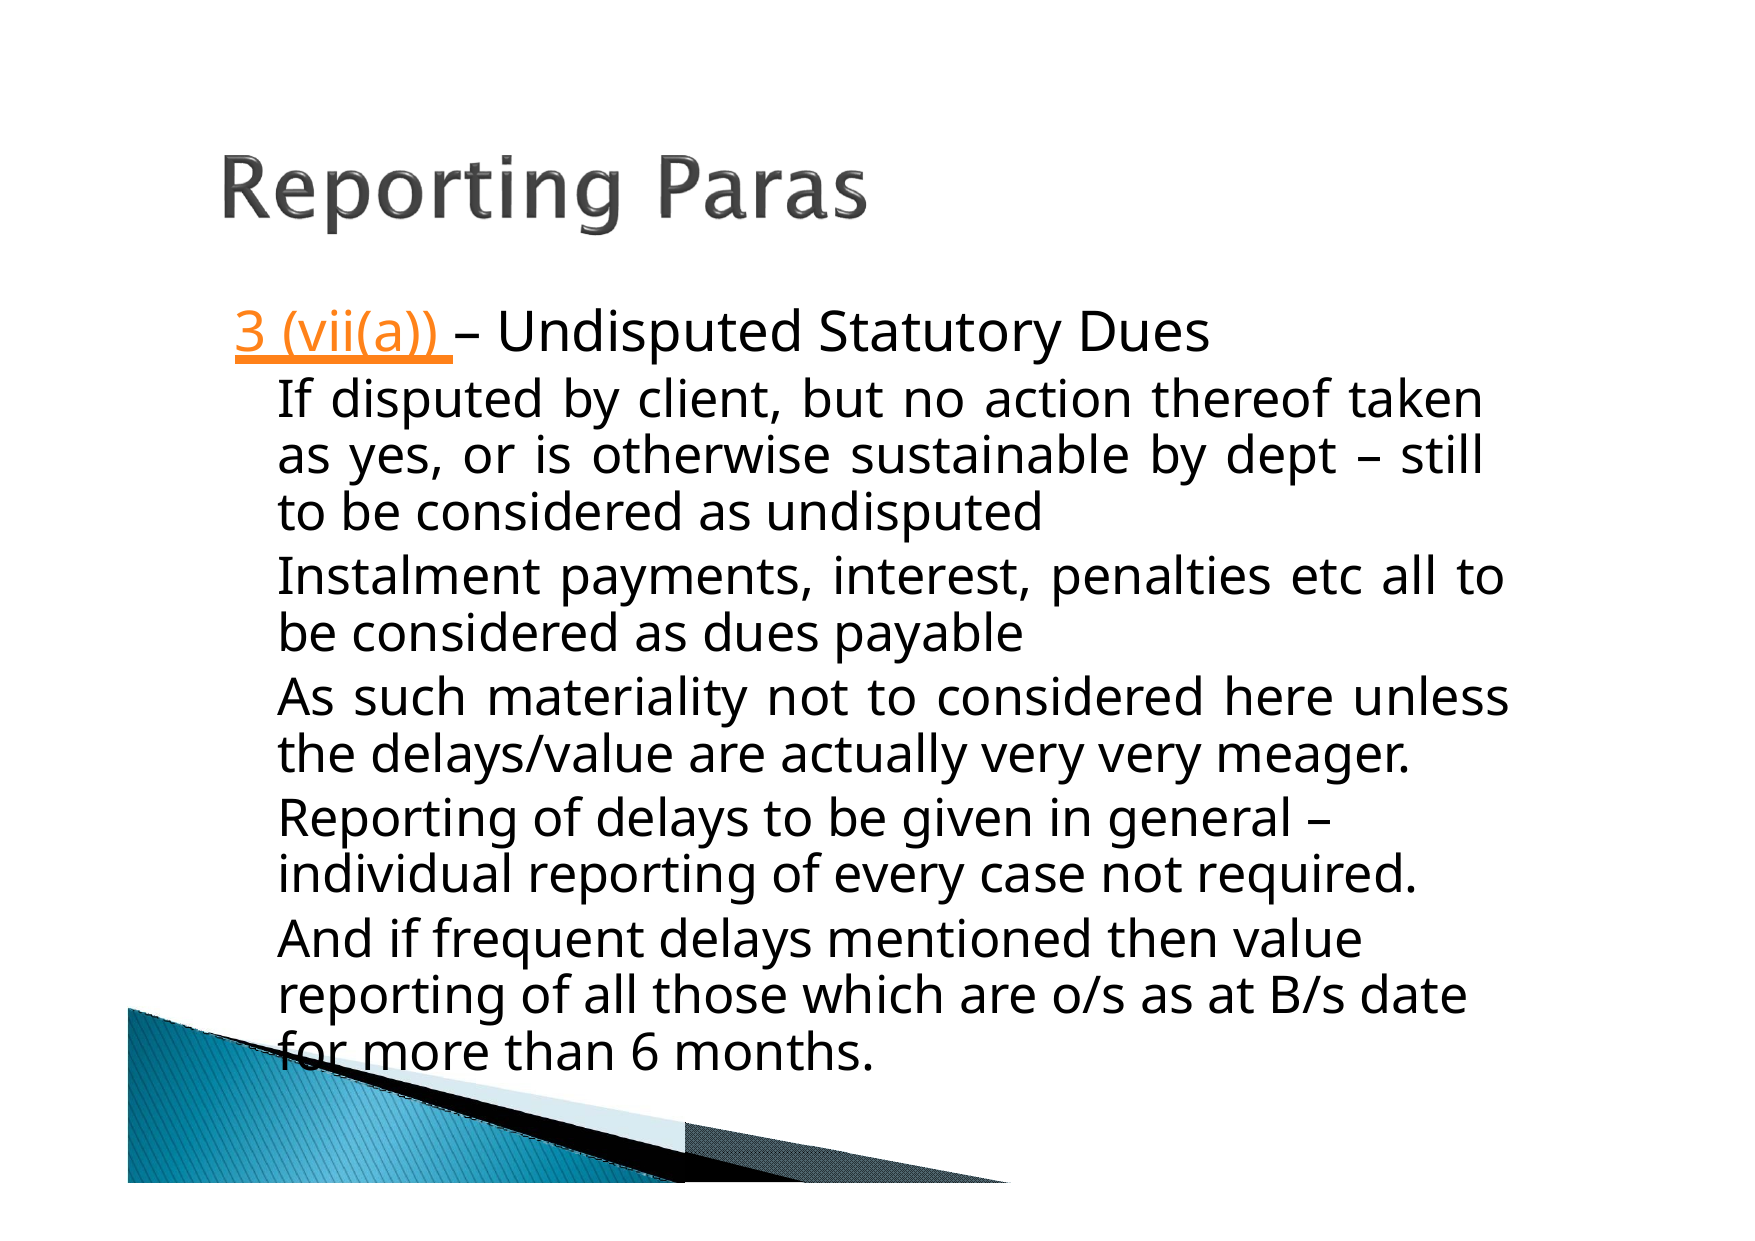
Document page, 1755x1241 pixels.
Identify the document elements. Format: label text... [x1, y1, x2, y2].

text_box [126, 1005, 1013, 1183]
picture [224, 155, 867, 237]
text_box If disputed by client, but no action thereof taken as yes, or is otherwise sustainable by dept – still to be considered as undisputed Instalment payments, interest, penalties etc all to be considered as dues payable As such materiality not to considered here unless the delays/value are actually very very meager. Reporting of delays to be given in general – individual reporting of every case not required. And if frequent delays mentioned then value reporting of all those which are o/s as at B/s date for more than 6 months. [232, 362, 1537, 1081]
title 3 (vii(a)) – Undisputed Statutory Dues [233, 292, 1252, 362]
